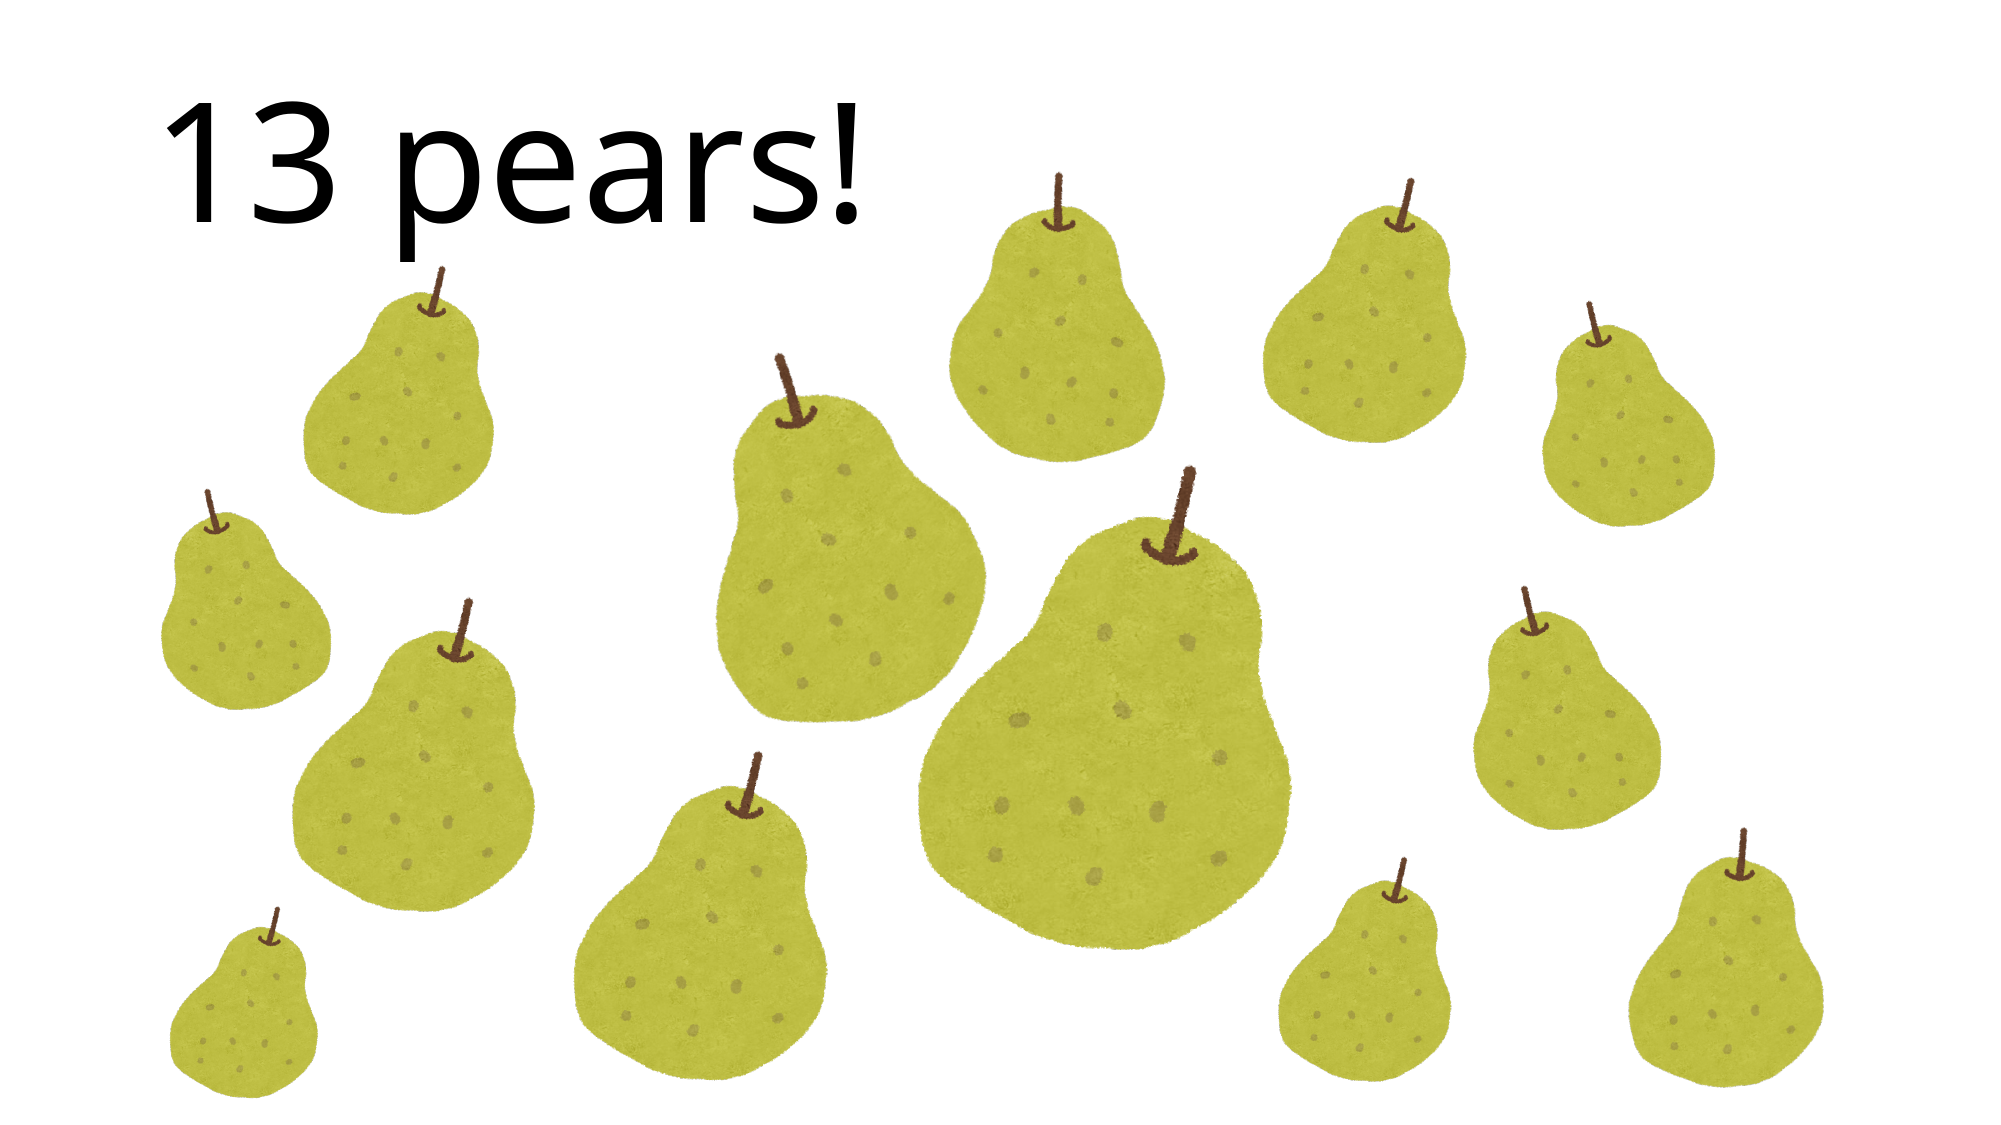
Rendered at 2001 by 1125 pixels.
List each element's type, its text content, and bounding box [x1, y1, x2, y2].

picture [1530, 292, 1724, 536]
picture [1461, 576, 1849, 1114]
picture [150, 256, 550, 1106]
picture [560, 143, 1479, 1094]
title 13 pears! [137, 59, 1863, 278]
